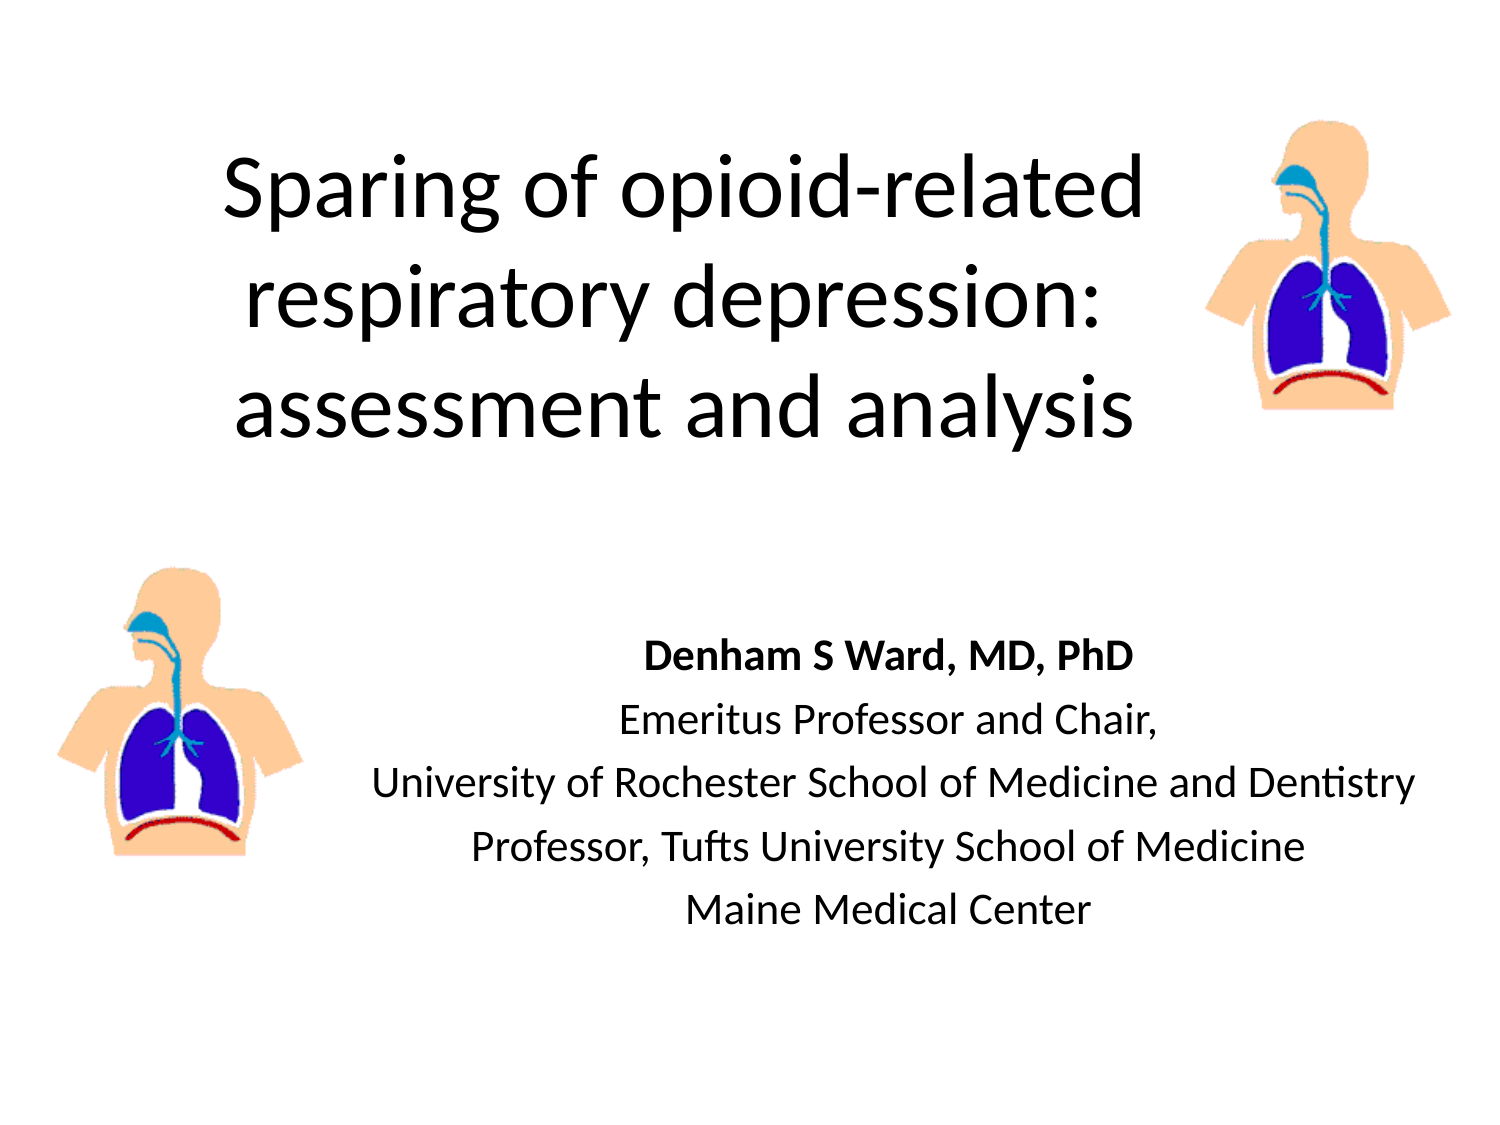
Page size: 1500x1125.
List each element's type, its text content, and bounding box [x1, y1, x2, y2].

subtitle Denham S Ward, MD, PhD Emeritus Professor and Chair, University of Rochester School of Medicine and Dentistry Professor, Tufts University School of Medicine Maine Medical Center [331, 617, 1446, 949]
picture [42, 562, 319, 876]
title Sparing of opioid-related respiratory depression: assessment and analysis [42, 134, 1328, 447]
picture [1189, 115, 1466, 429]
